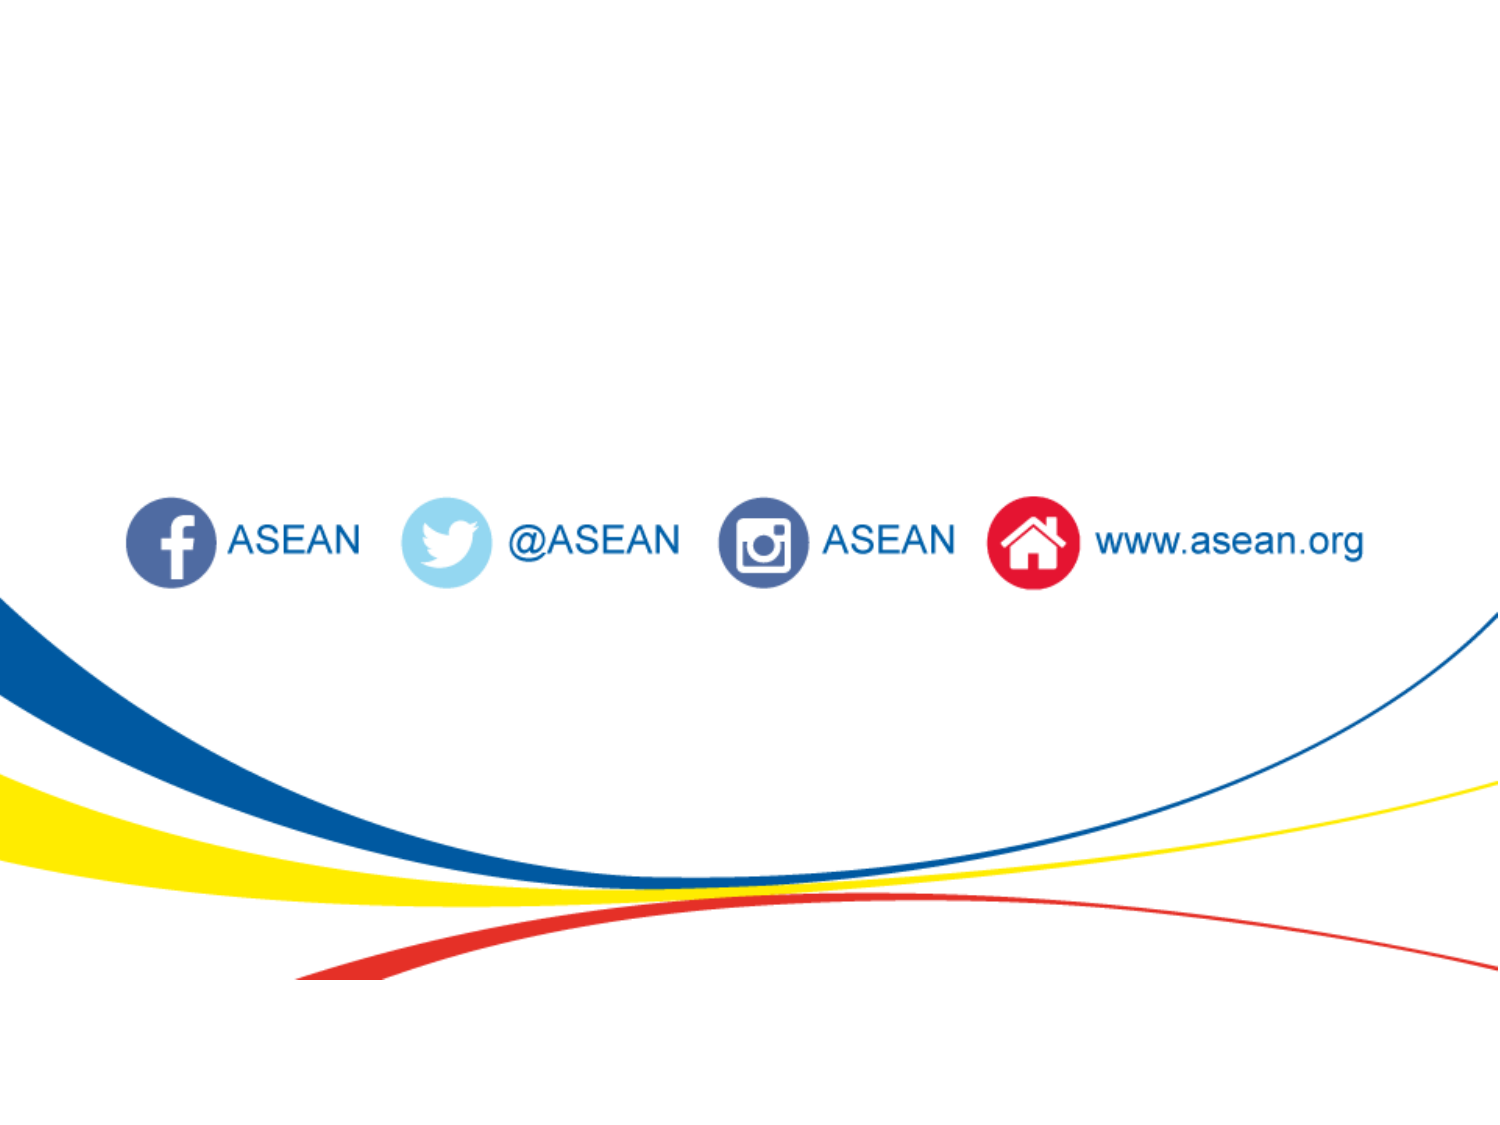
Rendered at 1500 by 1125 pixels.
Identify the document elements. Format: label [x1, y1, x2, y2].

picture [0, 104, 1499, 980]
